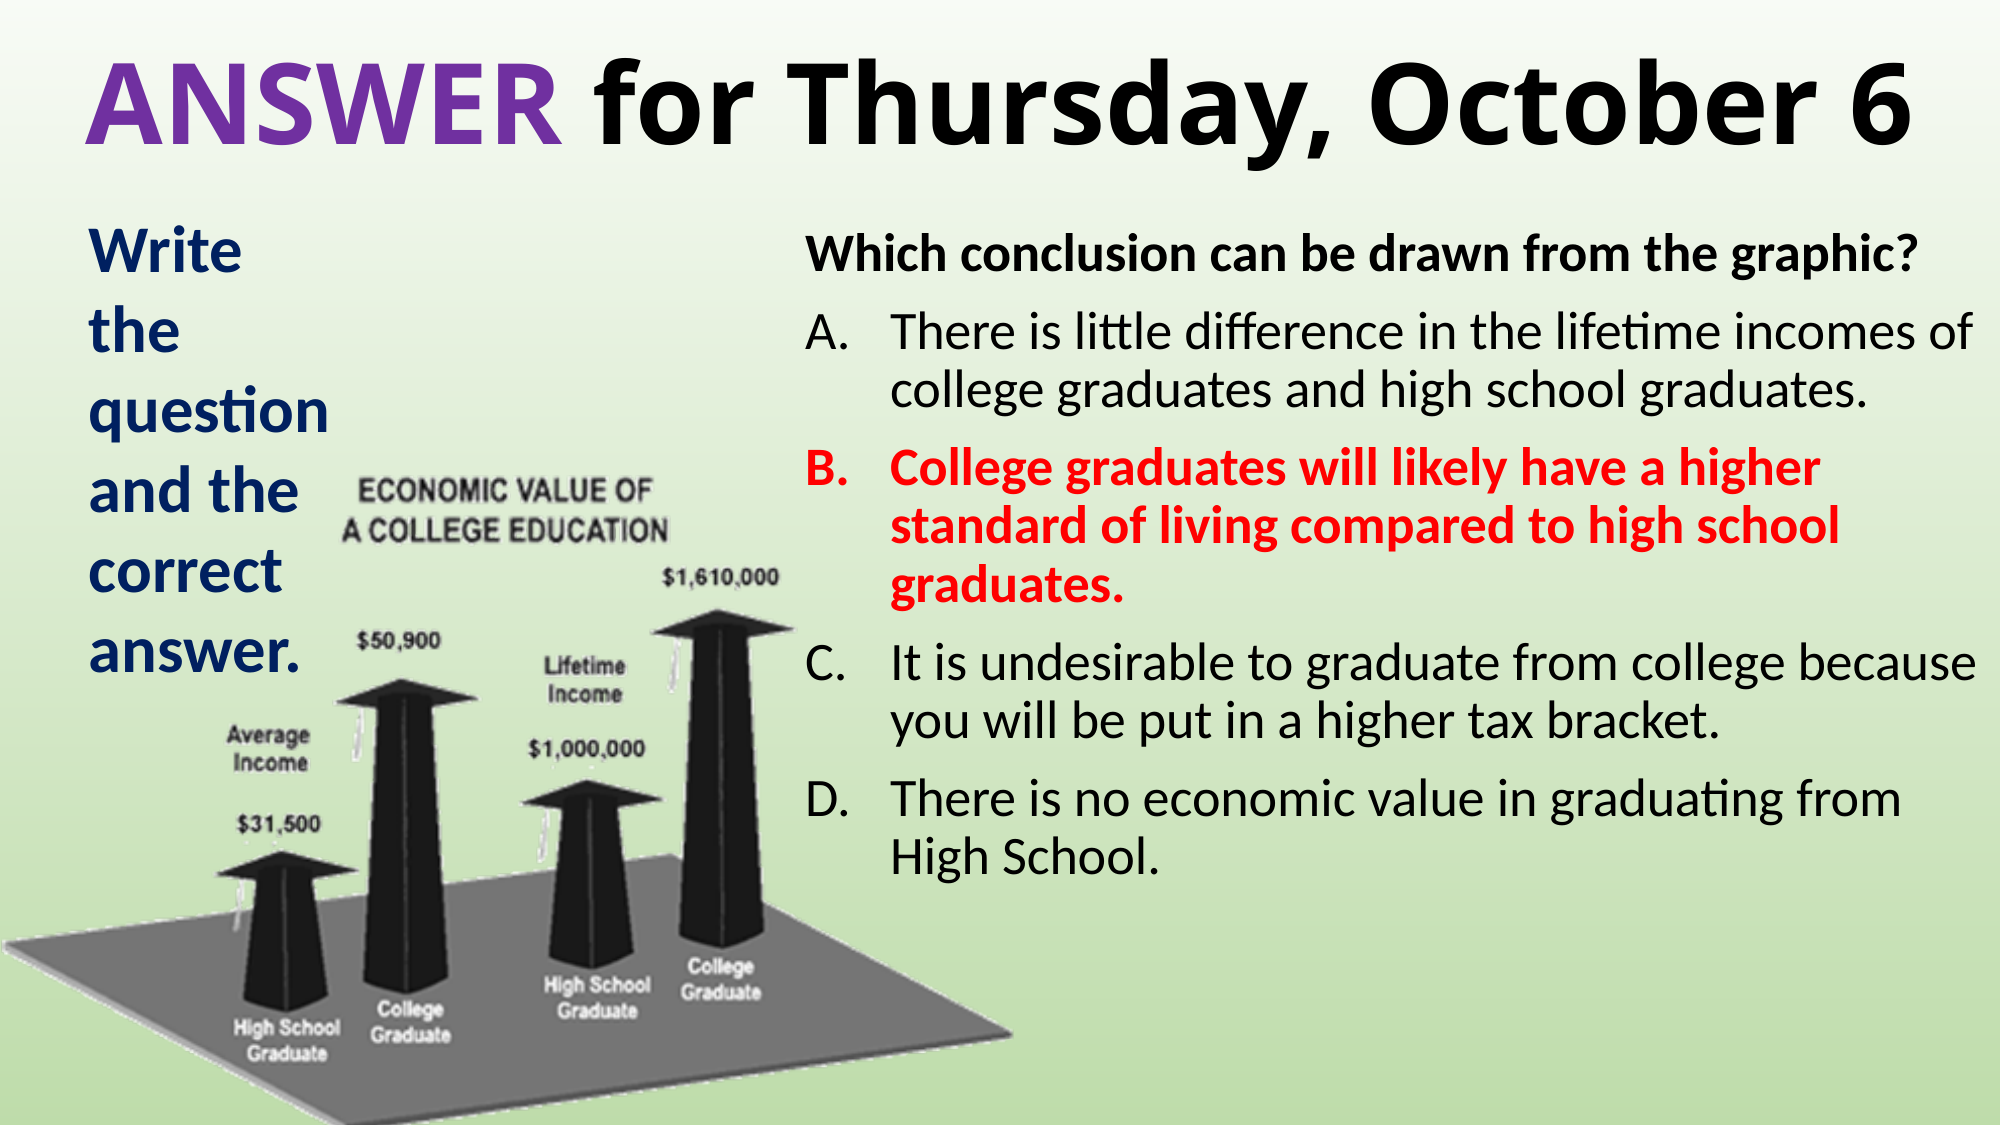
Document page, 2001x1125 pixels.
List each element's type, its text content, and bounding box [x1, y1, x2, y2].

picture [0, 468, 1022, 1125]
list Which conclusion can be drawn from the graphic? There is little difference in the lifetime incomes of college graduates and high school graduates. College graduates will likely have a higher standard of living compared to high school graduates. It is undesirable to graduate from college because you will be put in a higher tax bracket. There is no economic value in graduating from High School. [790, 217, 2000, 1012]
text_box Write the question and the correct answer. [73, 198, 349, 468]
title ANSWER for Thursday, October 6 [0, 0, 2000, 218]
